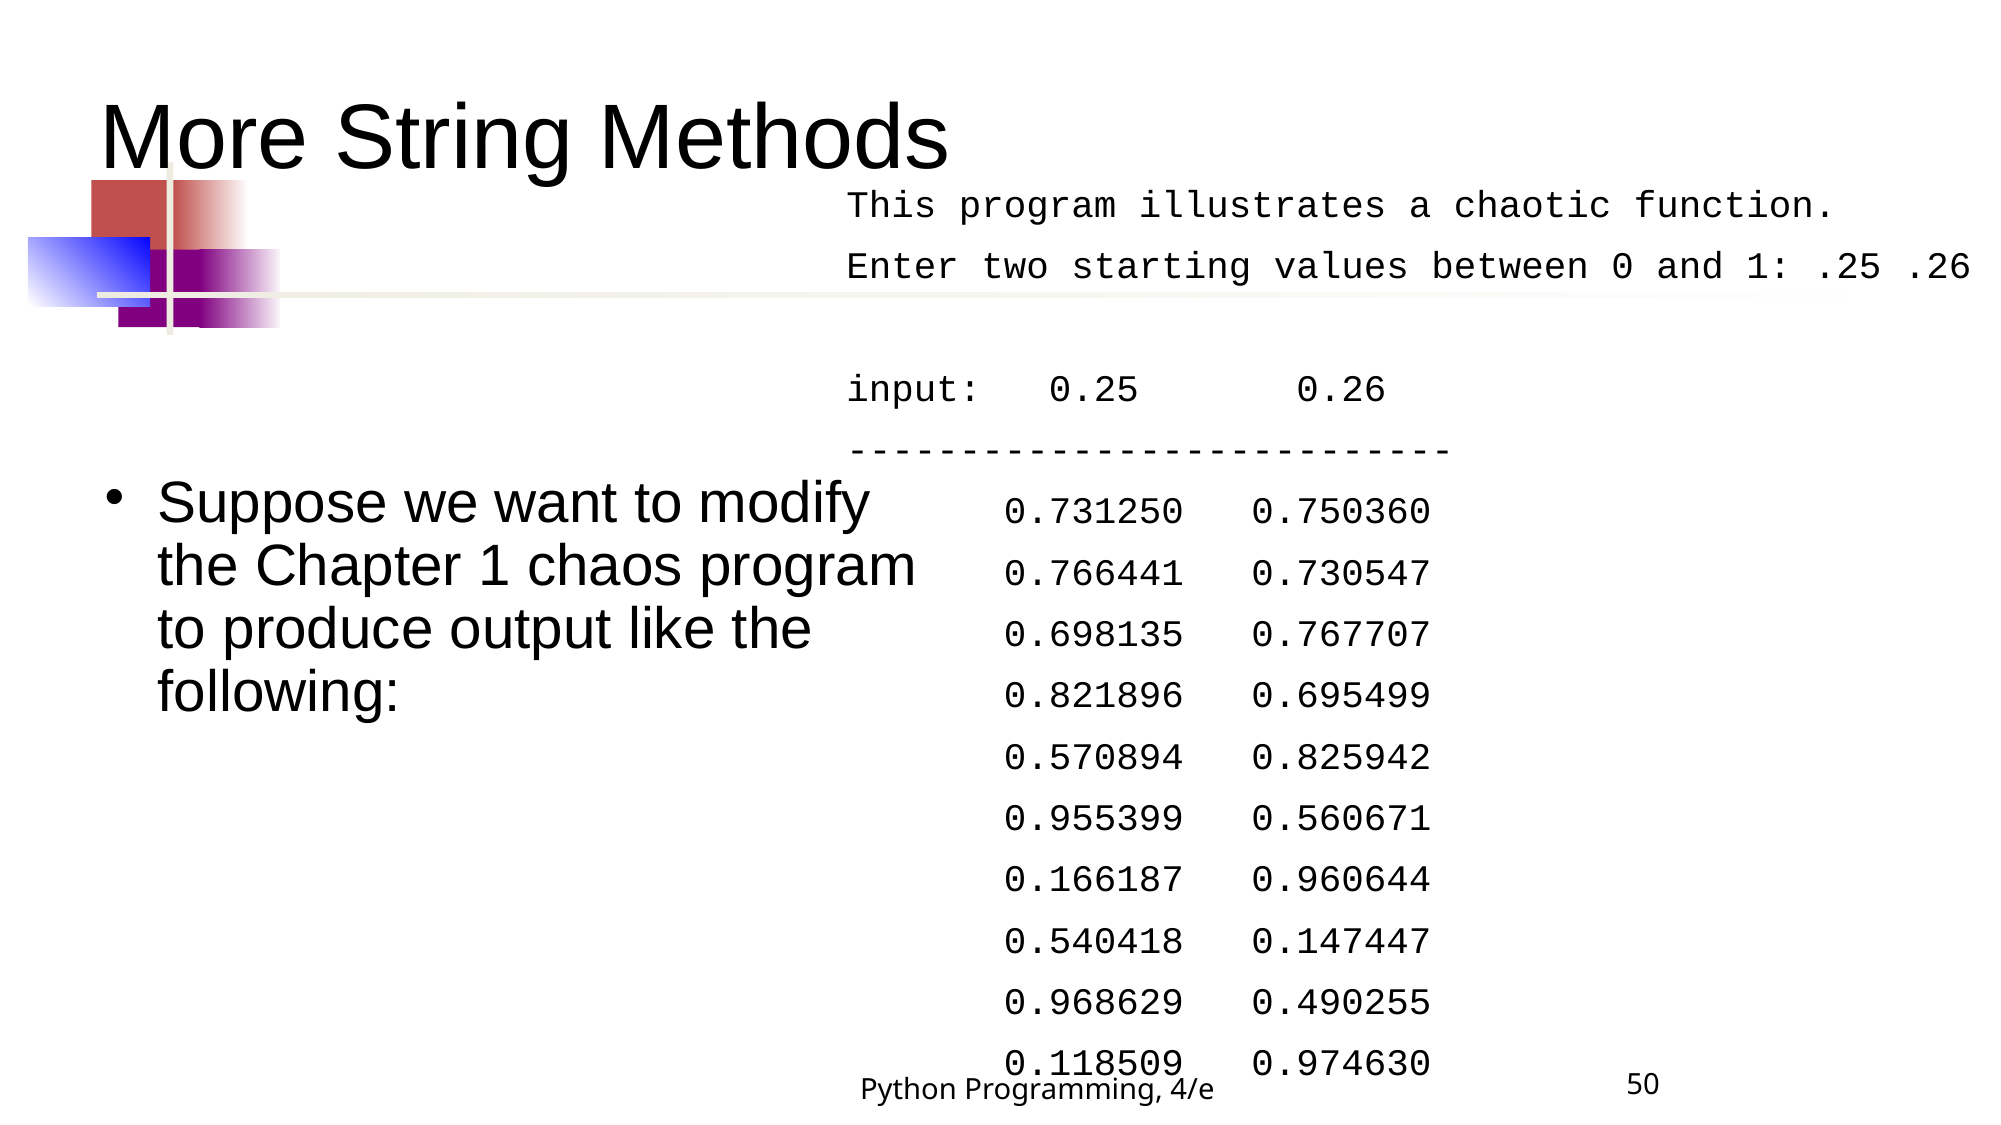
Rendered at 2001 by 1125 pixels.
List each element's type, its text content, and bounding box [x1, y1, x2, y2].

list This program illustrates a chaotic function. Enter two starting values between 0 and 1: .25 .26 input: 0.25 0.26 --------------------------- 0.731250 0.750360 0.766441 0.730547 0.698135 0.767707 0.821896 0.695499 0.570894 0.825942 0.955399 0.560671 0.166187 0.960644 0.540418 0.147447 0.968629 0.490255 0.118509 0.974630 [828, 185, 1980, 1081]
title More String Methods [99, 44, 1900, 233]
text_box 50 [1362, 1037, 1675, 1113]
list Suppose we want to modify the Chapter 1 chaos program to produce output like the following: [86, 472, 828, 918]
text_box Python Programming, 4/e [799, 1037, 1275, 1113]
